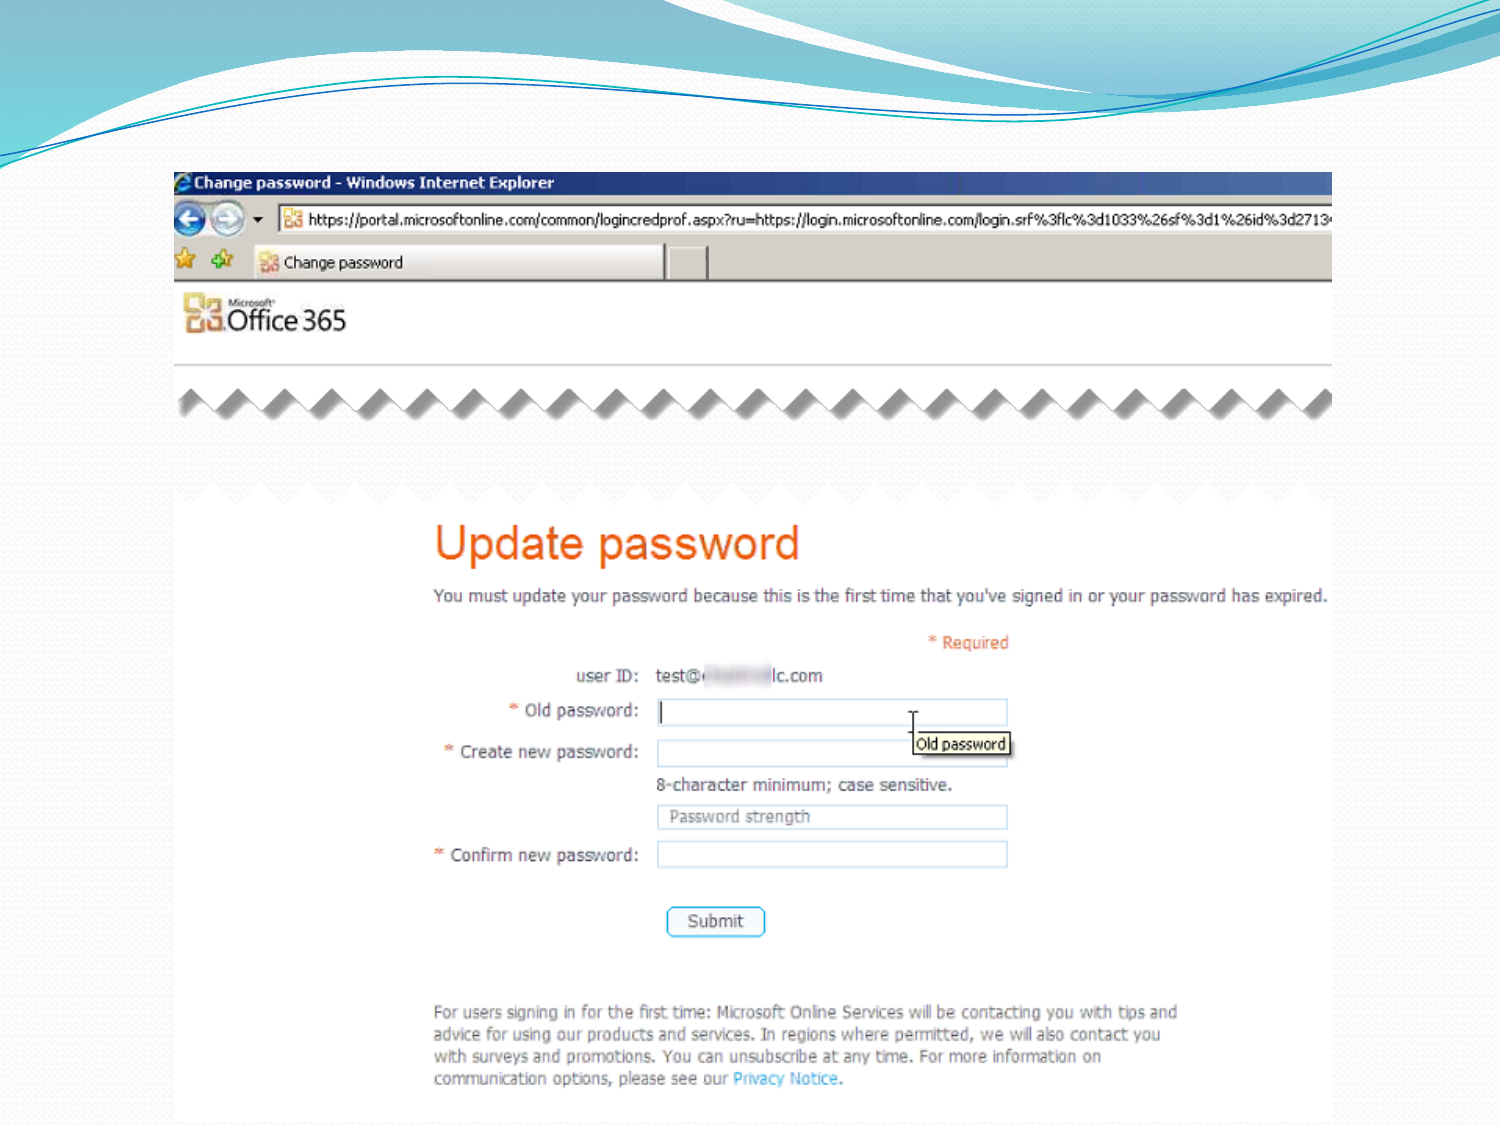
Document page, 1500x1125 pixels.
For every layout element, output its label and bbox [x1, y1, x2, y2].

picture [174, 171, 1332, 1121]
